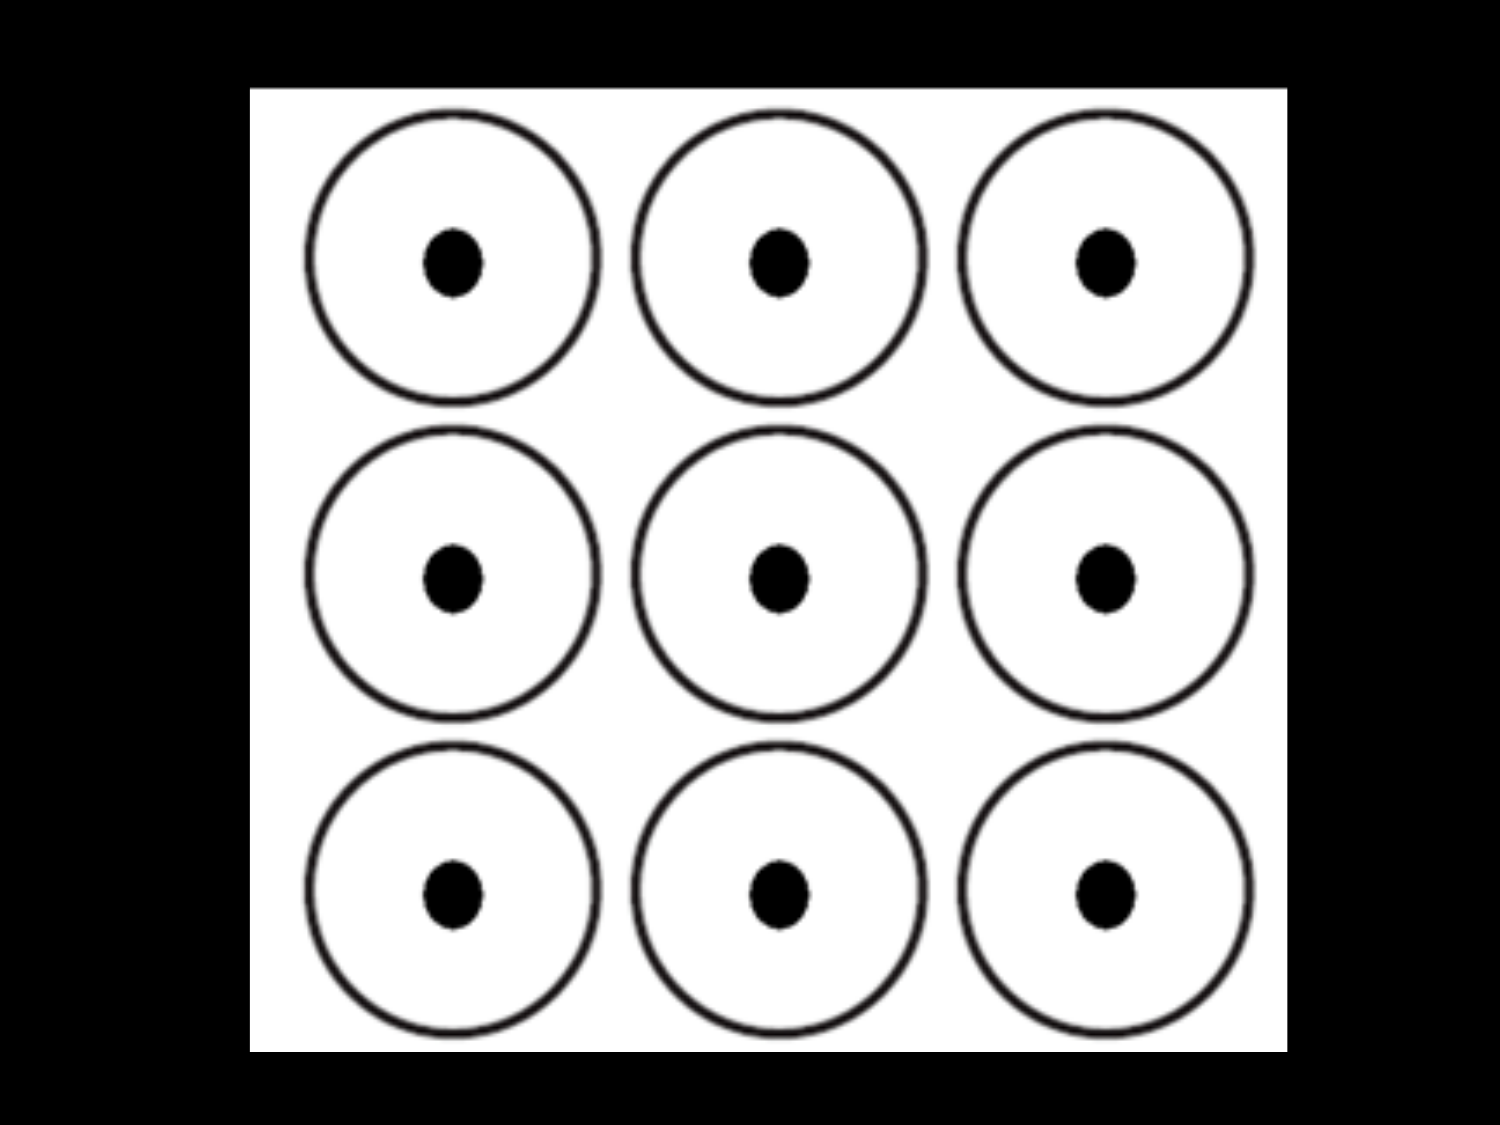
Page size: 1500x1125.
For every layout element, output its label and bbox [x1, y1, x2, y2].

picture [249, 82, 1288, 1052]
